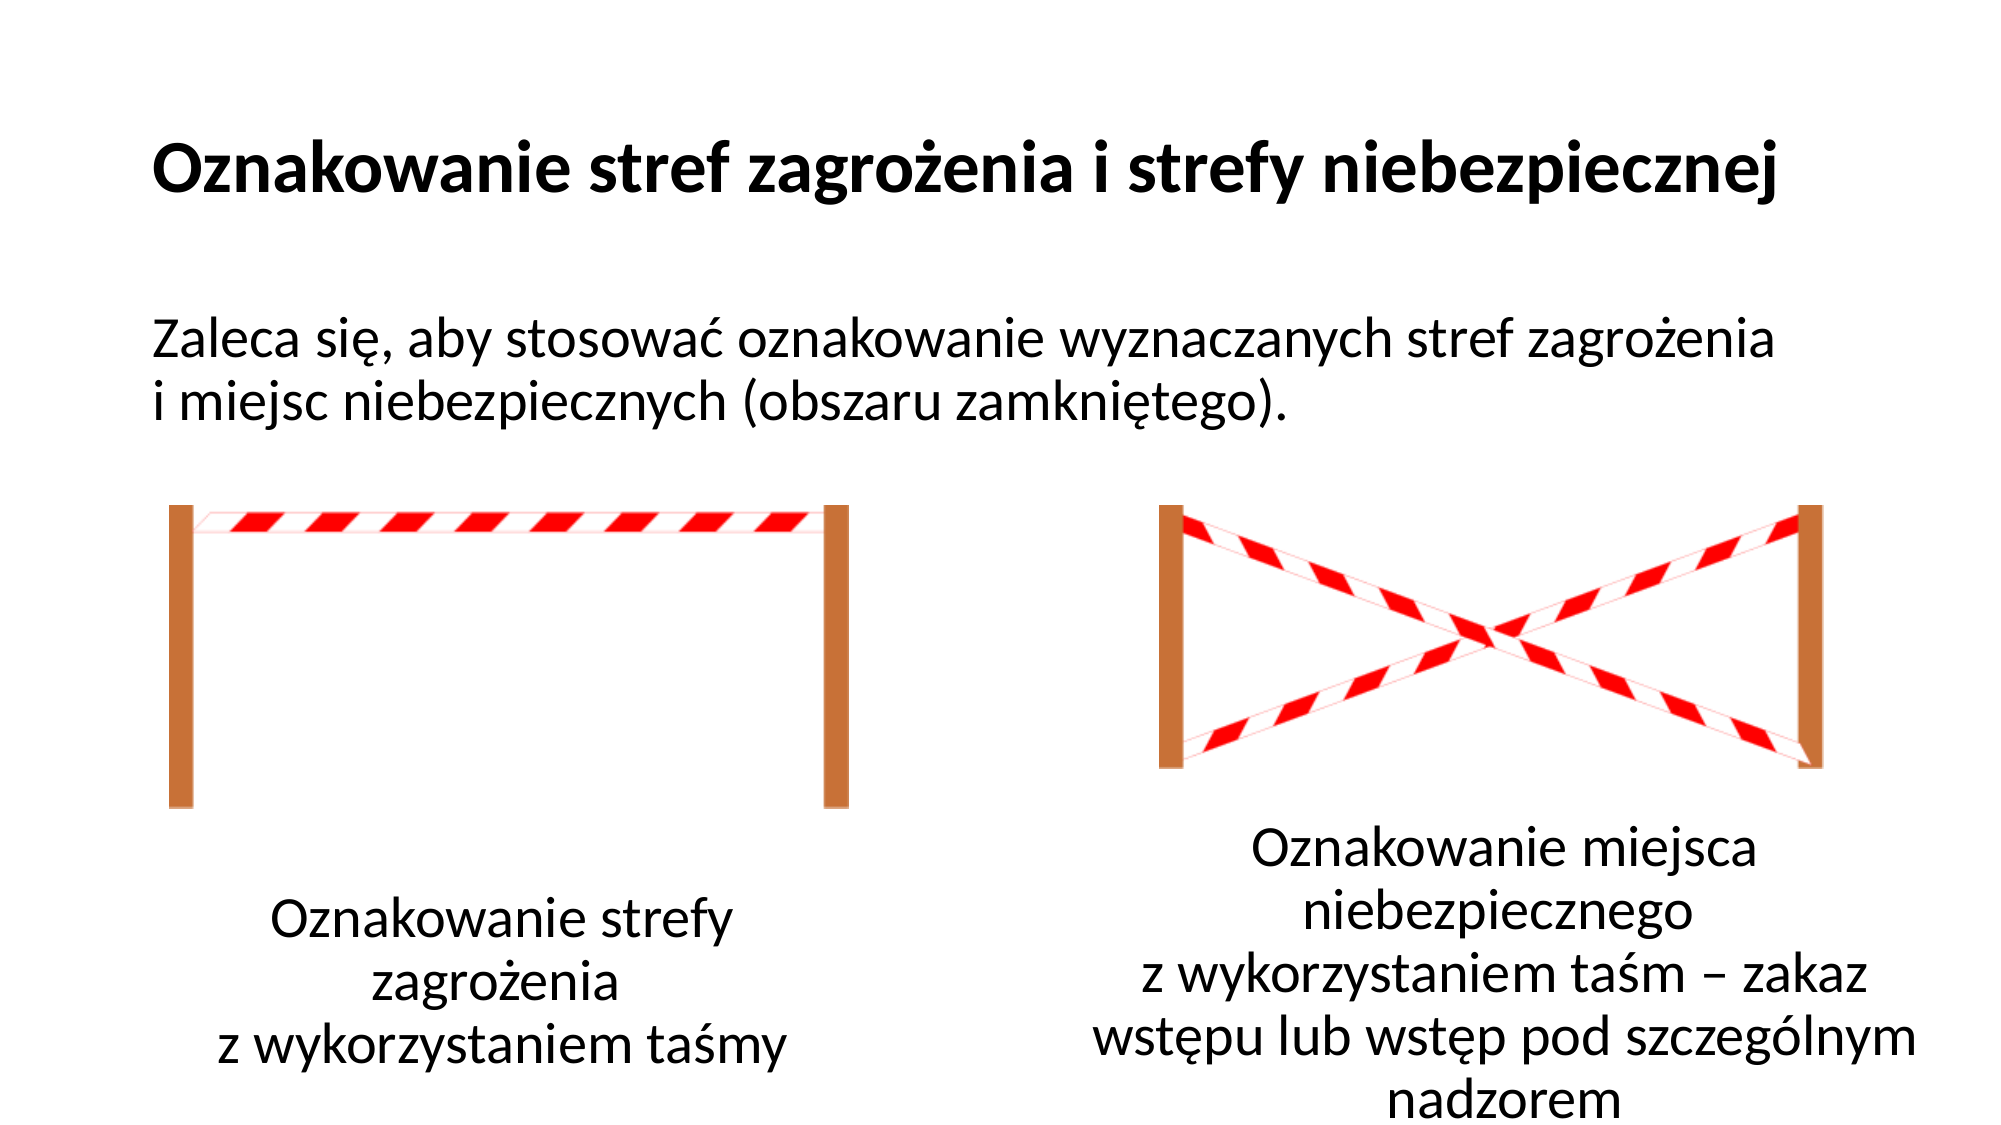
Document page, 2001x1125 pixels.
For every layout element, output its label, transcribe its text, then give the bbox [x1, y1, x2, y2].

text_box Oznakowanie strefy zagrożenia z wykorzystaniem taśmy [137, 879, 868, 1004]
picture [168, 505, 849, 809]
title Oznakowanie stref zagrożenia i strefy niebezpiecznej [137, 59, 1887, 278]
list Zaleca się, aby stosować oznakowanie wyznaczanych stref zagrożenia i miejsc niebezpiecznych (obszaru zamkniętego). [137, 299, 1863, 437]
text_box Oznakowanie miejsca niebezpiecznego z wykorzystaniem taśm – zakaz wstępu lub wstęp pod szczególnym nadzorem [1033, 808, 1977, 1048]
picture [1159, 505, 1824, 769]
